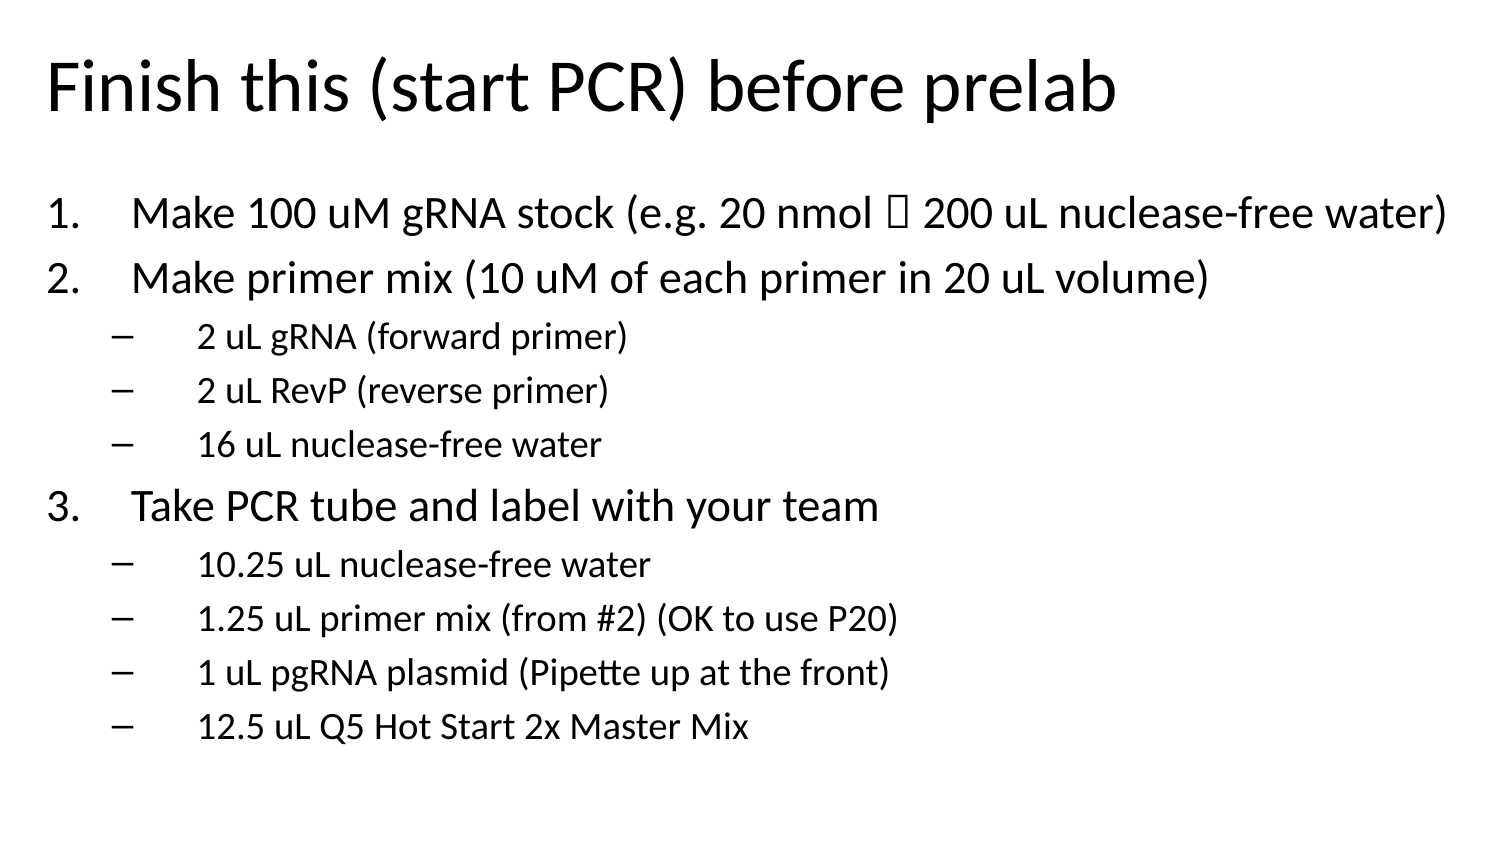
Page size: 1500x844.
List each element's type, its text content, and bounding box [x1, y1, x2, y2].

list Make 100 uM gRNA stock (e.g. 20 nmol  200 uL nuclease-free water) Make primer mix (10 uM of each primer in 20 uL volume) 2 uL gRNA (forward primer) 2 uL RevP (reverse primer) 16 uL nuclease-free water Take PCR tube and label with your team 10.25 uL nuclease-free water 1.25 uL primer mix (from #2) (OK to use P20) 1 uL pgRNA plasmid (Pipette up at the front) 12.5 uL Q5 Hot Start 2x Master Mix [31, 174, 1488, 766]
title Finish this (start PCR) before prelab [31, 11, 1381, 153]
